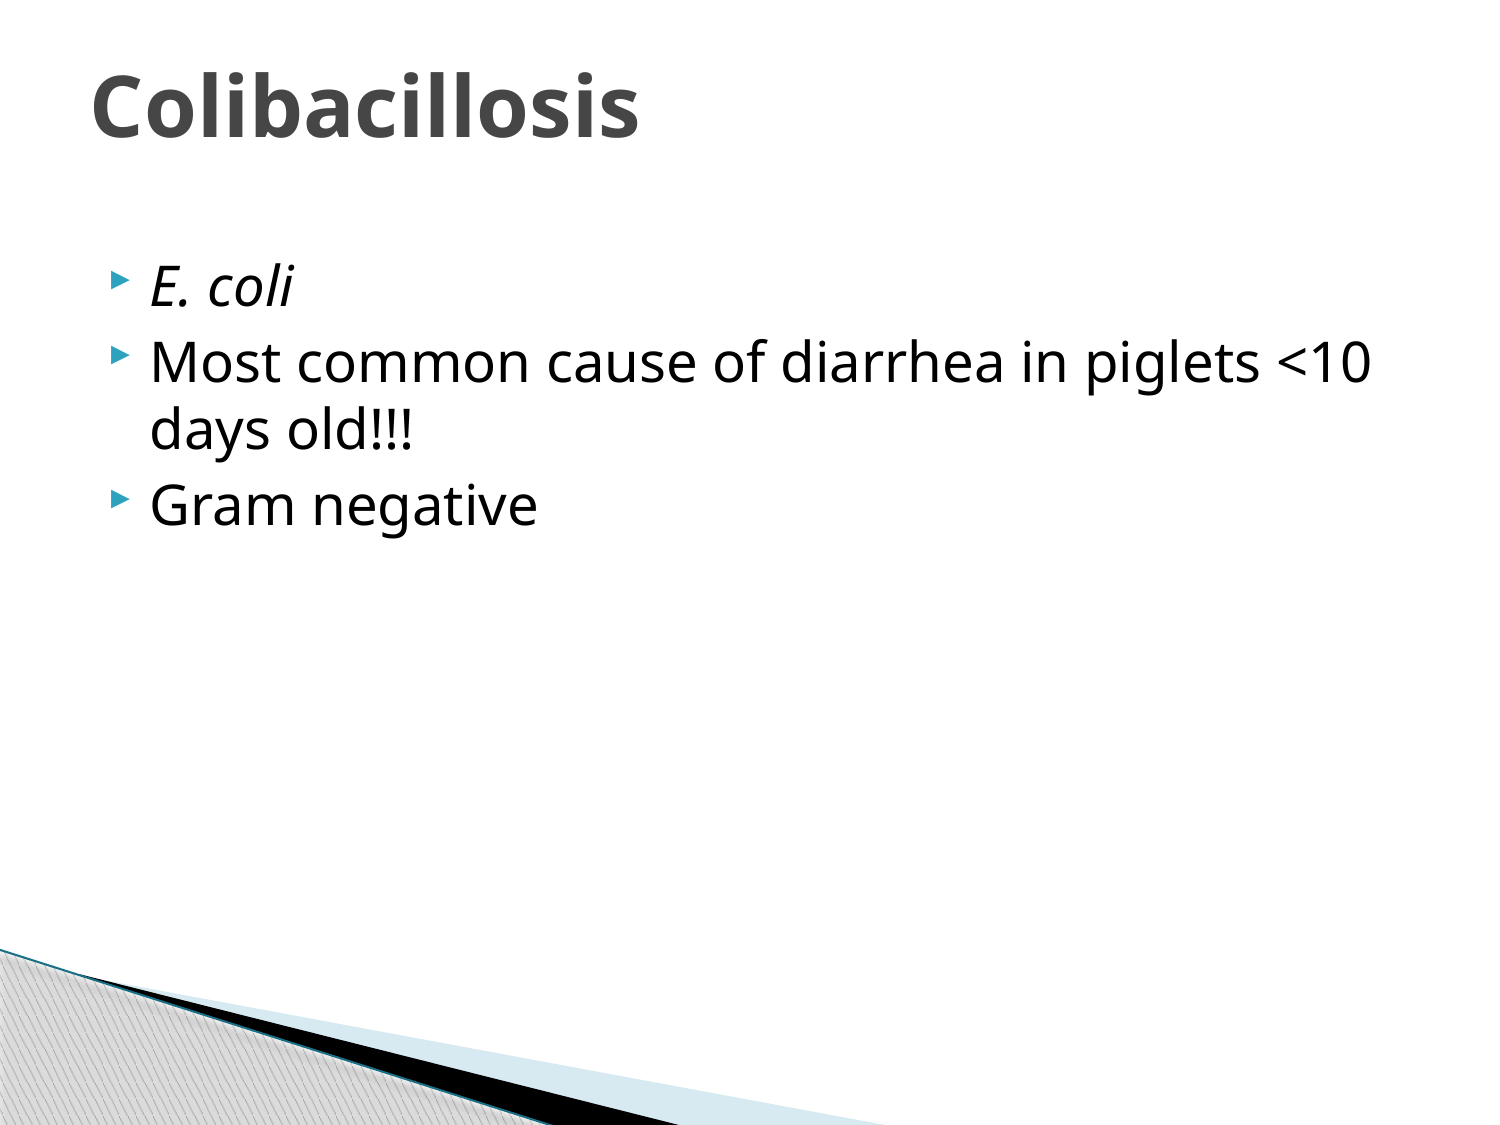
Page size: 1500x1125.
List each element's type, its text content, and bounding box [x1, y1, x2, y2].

list E. coli Most common cause of diarrhea in piglets <10 days old!!! Gram negative [75, 243, 1425, 986]
title Colibacillosis [75, 45, 1425, 233]
